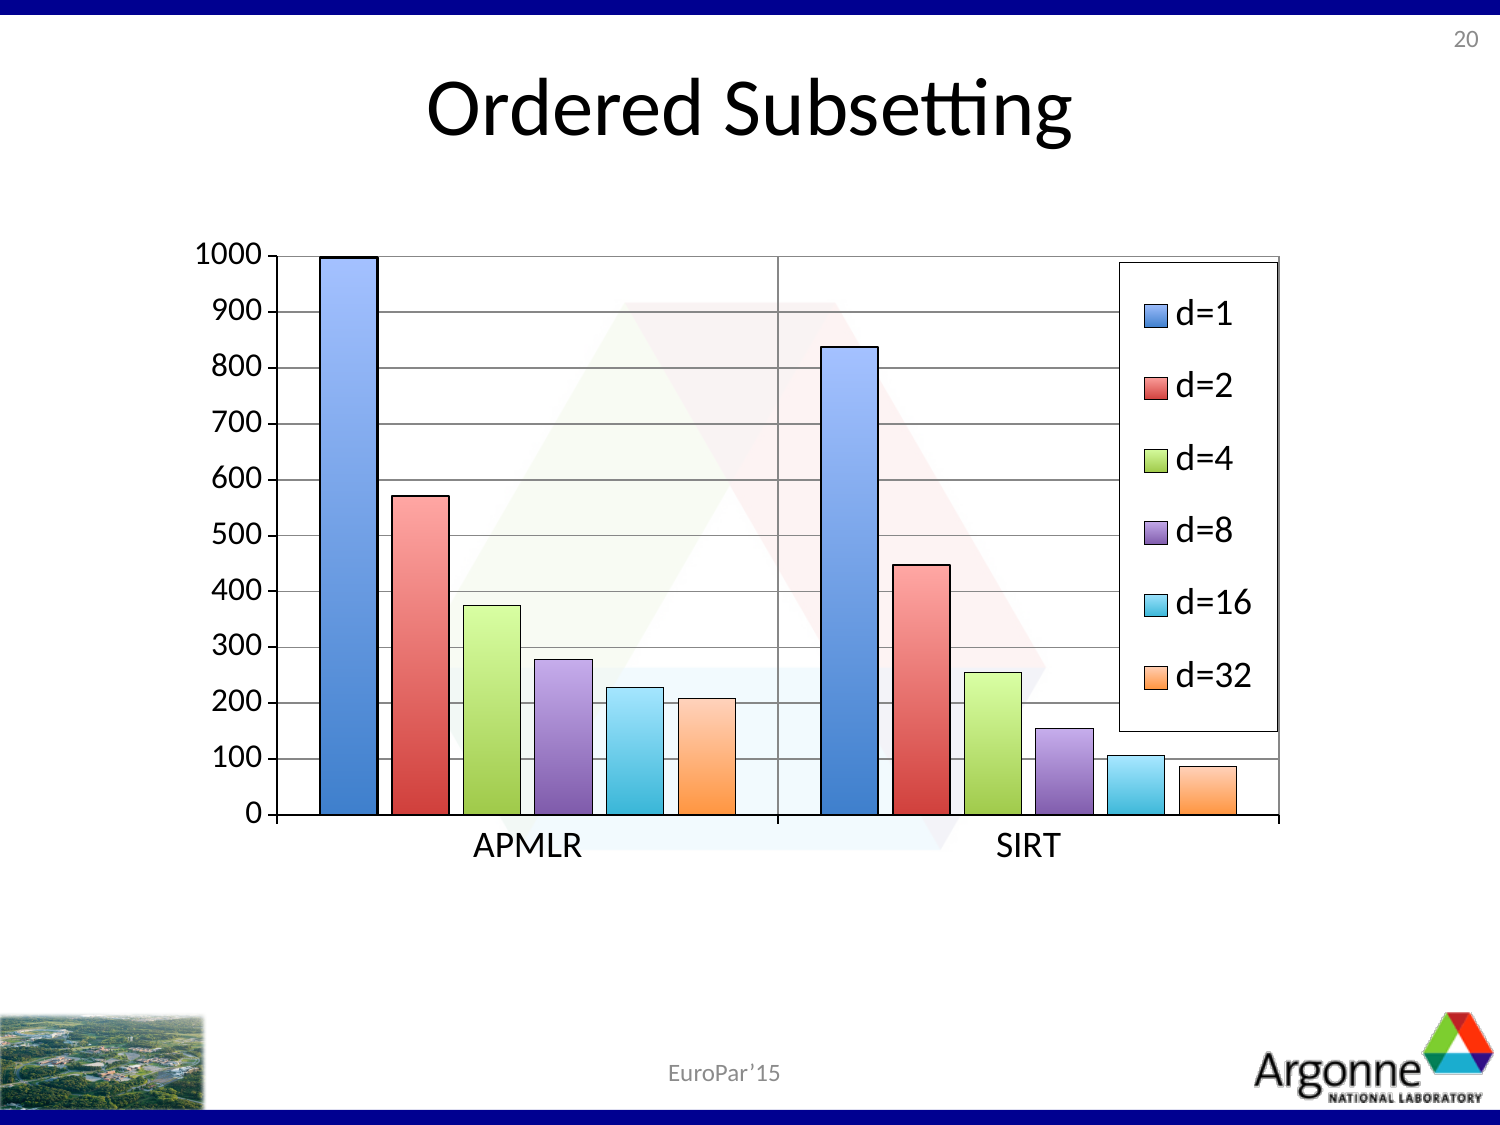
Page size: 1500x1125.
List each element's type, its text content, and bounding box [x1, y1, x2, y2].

title Ordered Subsetting [75, 45, 1425, 160]
picture [2, 1019, 200, 1108]
footer EuroPar’15 [254, 1041, 1195, 1102]
chart [160, 236, 1309, 893]
picture [1254, 1012, 1494, 1103]
slide_number 20 [1425, 15, 1494, 61]
